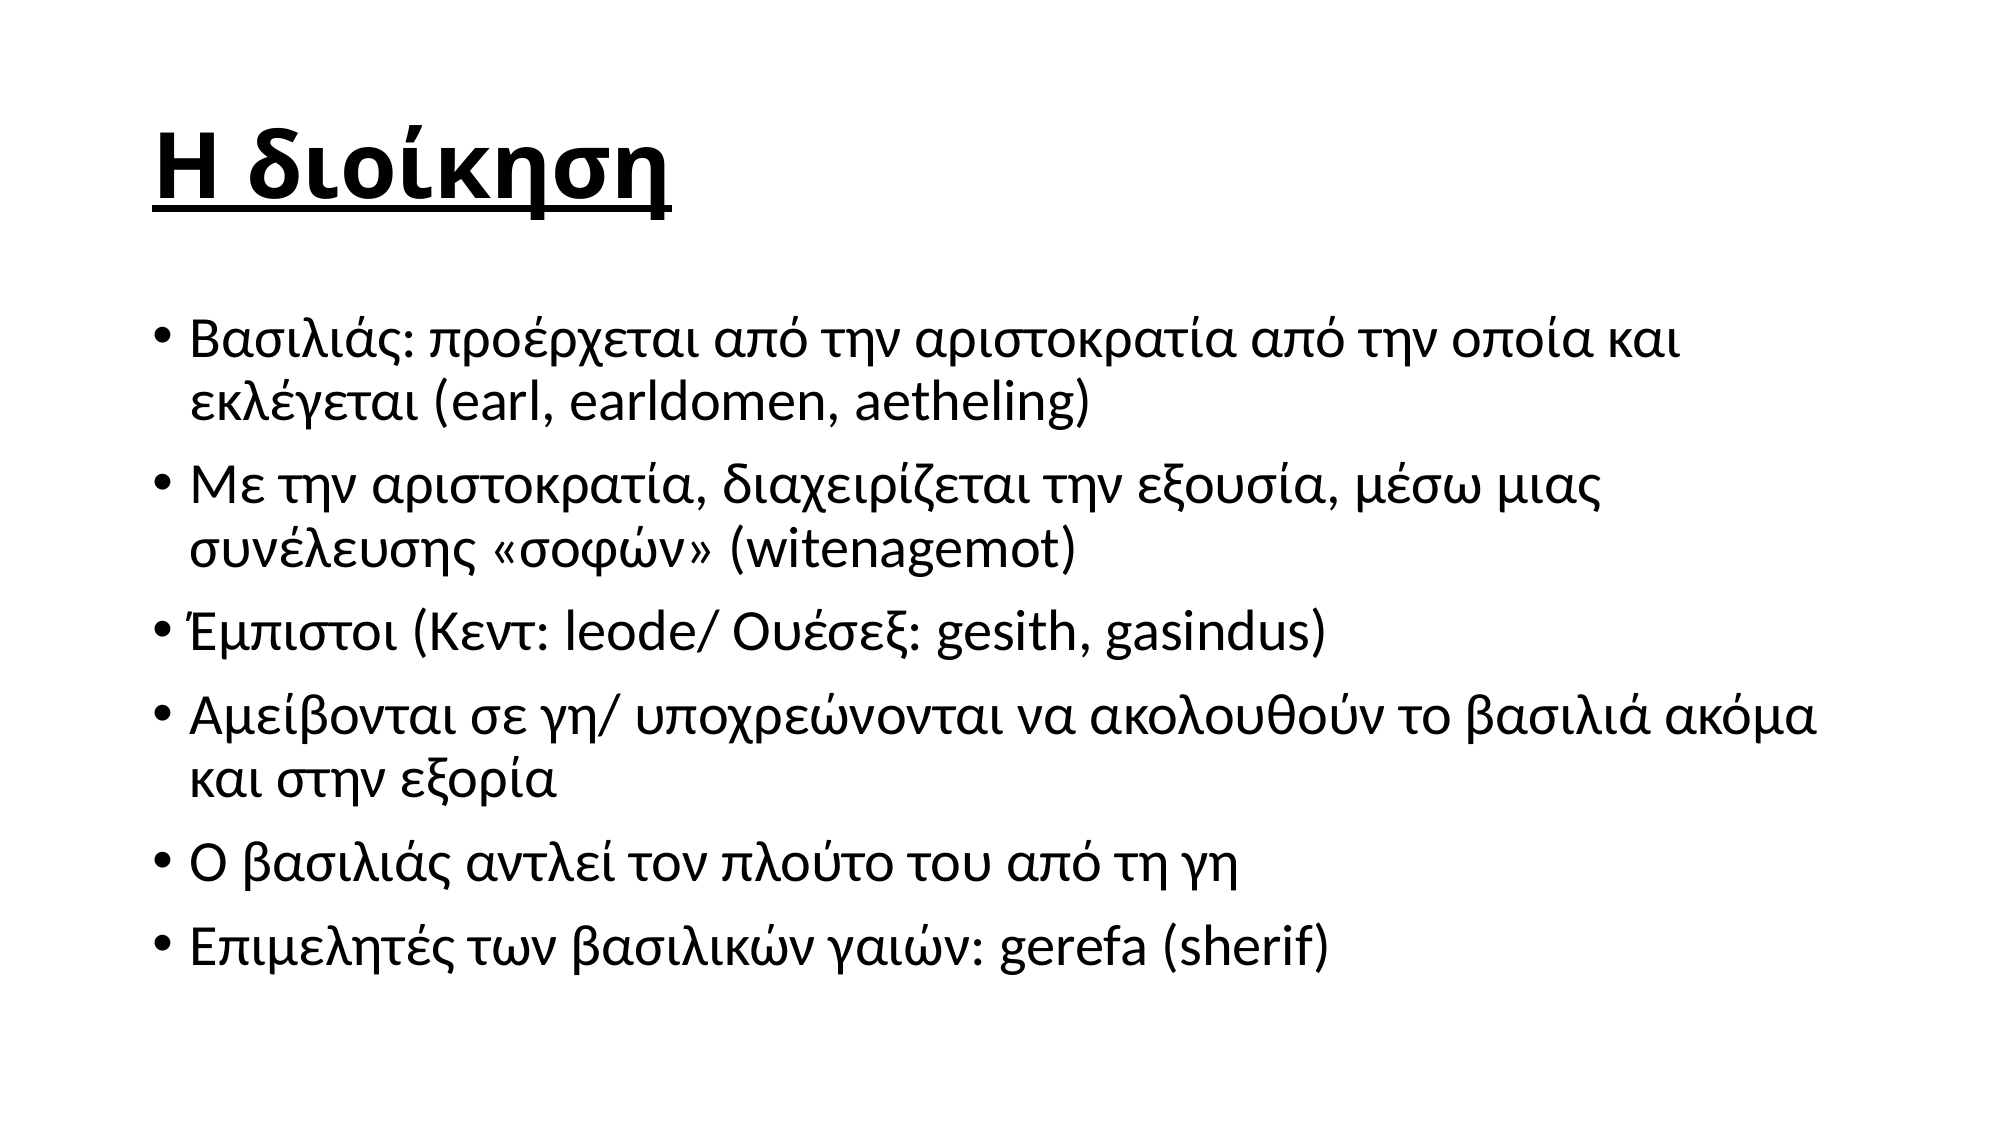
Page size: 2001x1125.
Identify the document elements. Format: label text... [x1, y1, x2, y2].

title Η διοίκηση [137, 59, 1863, 278]
list Βασιλιάς: προέρχεται από την αριστοκρατία από την οποία και εκλέγεται (earl, earldomen, aetheling) Με την αριστοκρατία, διαχειρίζεται την εξουσία, μέσω μιας συνέλευσης «σοφών» (witenagemot) Έμπιστοι (Κεντ: leode/ Ουέσεξ: gesith, gasindus) Αμείβονται σε γη/ υποχρεώνονται να ακολουθούν το βασιλιά ακόμα και στην εξορία Ο βασιλιάς αντλεί τον πλούτο του από τη γη Επιμελητές των βασιλικών γαιών: gerefa (sherif) [137, 299, 1863, 1014]
